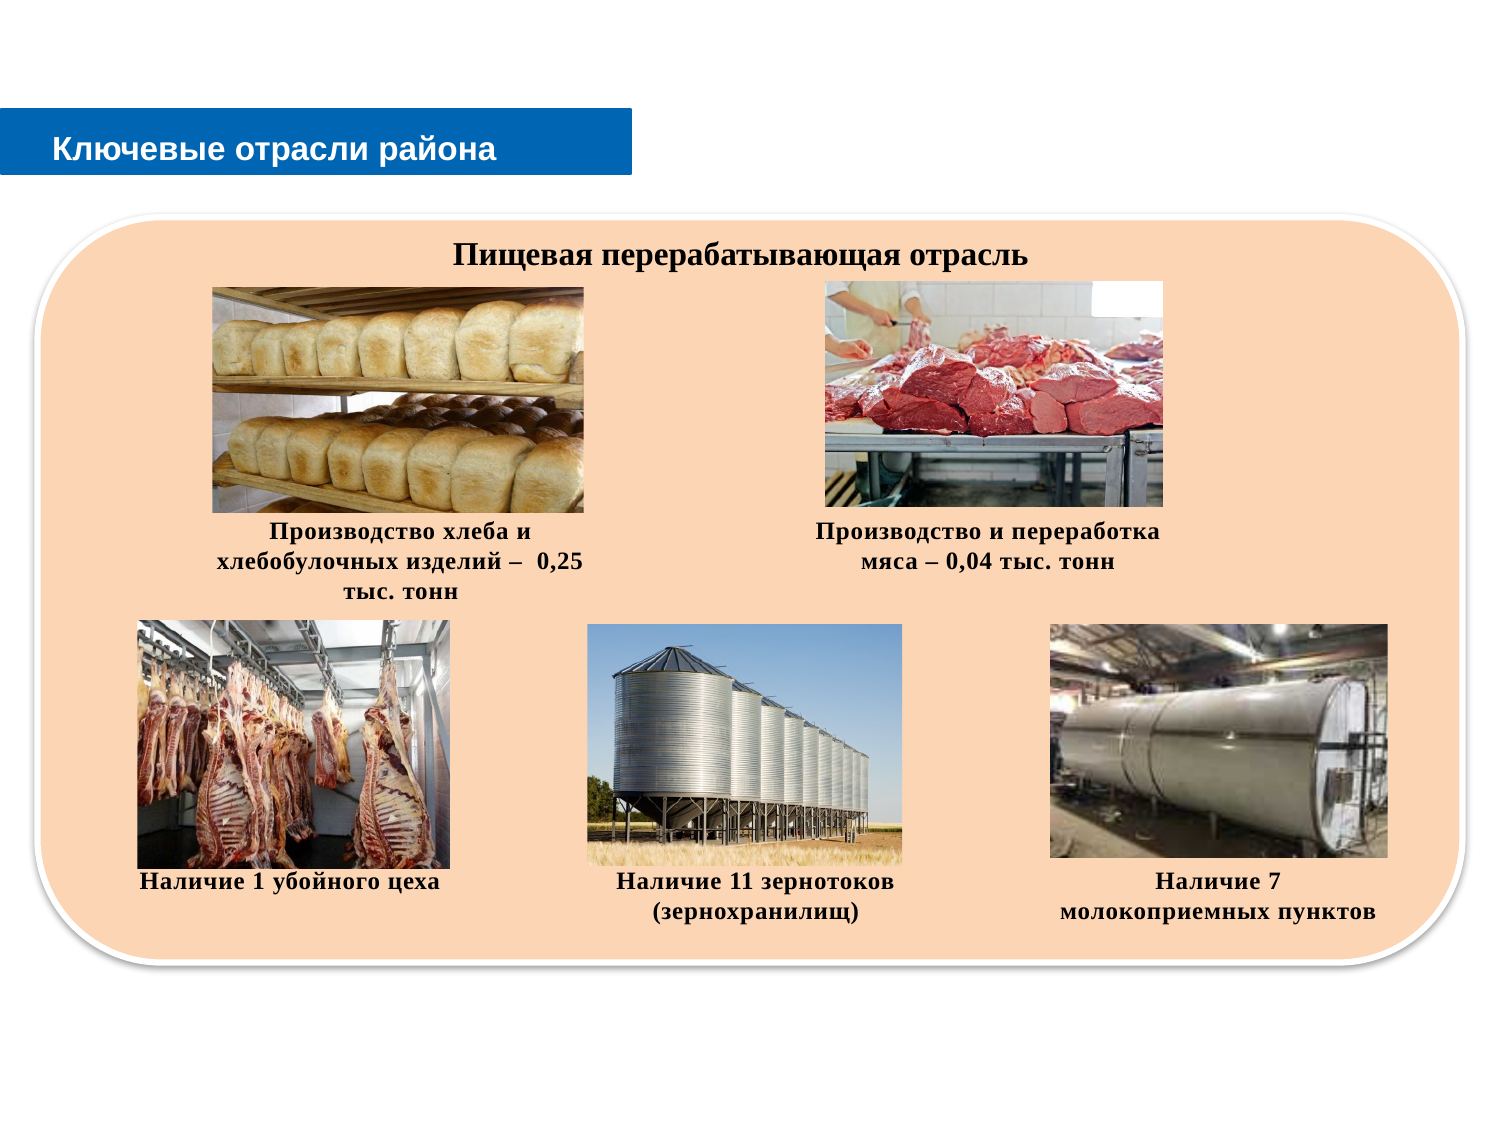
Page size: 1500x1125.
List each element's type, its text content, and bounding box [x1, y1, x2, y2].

text_box [34, 214, 1466, 966]
text_box Пищевая перерабатывающая отрасль [372, 217, 1110, 293]
text_box Наличие 1 убойного цеха [137, 876, 450, 895]
text_box Производство хлеба и хлебобулочных изделий – 0,25 тыс. тонн [212, 514, 588, 605]
picture [1049, 624, 1388, 858]
picture [137, 620, 451, 869]
text_box Наличие 11 зернотоков (зернохранилищ) [587, 862, 923, 925]
picture [587, 624, 903, 867]
picture [824, 281, 1163, 508]
picture [212, 287, 584, 513]
title Ключевые отрасли района [50, 125, 1356, 273]
text_box Наличие 7 молокоприемных пунктов [1050, 866, 1385, 925]
text_box Производство и переработка мяса – 0,04 тыс. тонн [812, 512, 1163, 575]
